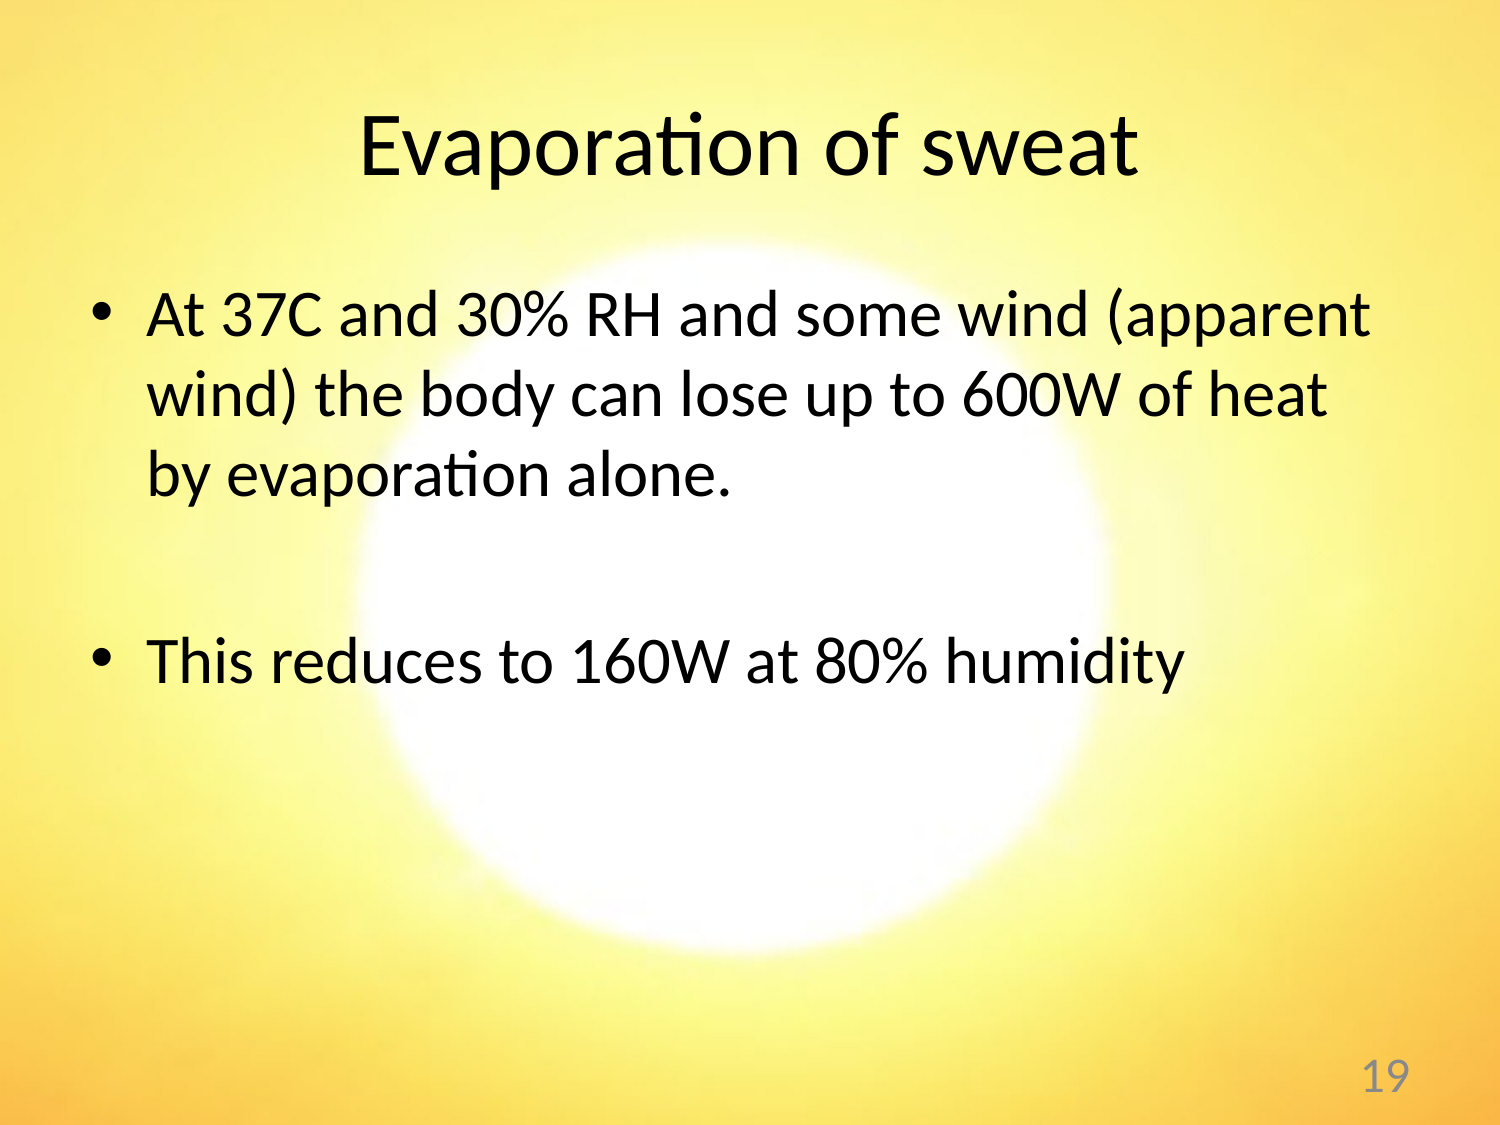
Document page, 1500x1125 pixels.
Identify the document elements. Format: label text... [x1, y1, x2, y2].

title Evaporation of sweat [75, 45, 1425, 233]
picture [0, 0, 1500, 1125]
slide_number 19 [1074, 1042, 1425, 1103]
list At 37C and 30% RH and some wind (apparent wind) the body can lose up to 600W of heat by evaporation alone. This reduces to 160W at 80% humidity [75, 262, 1425, 1071]
